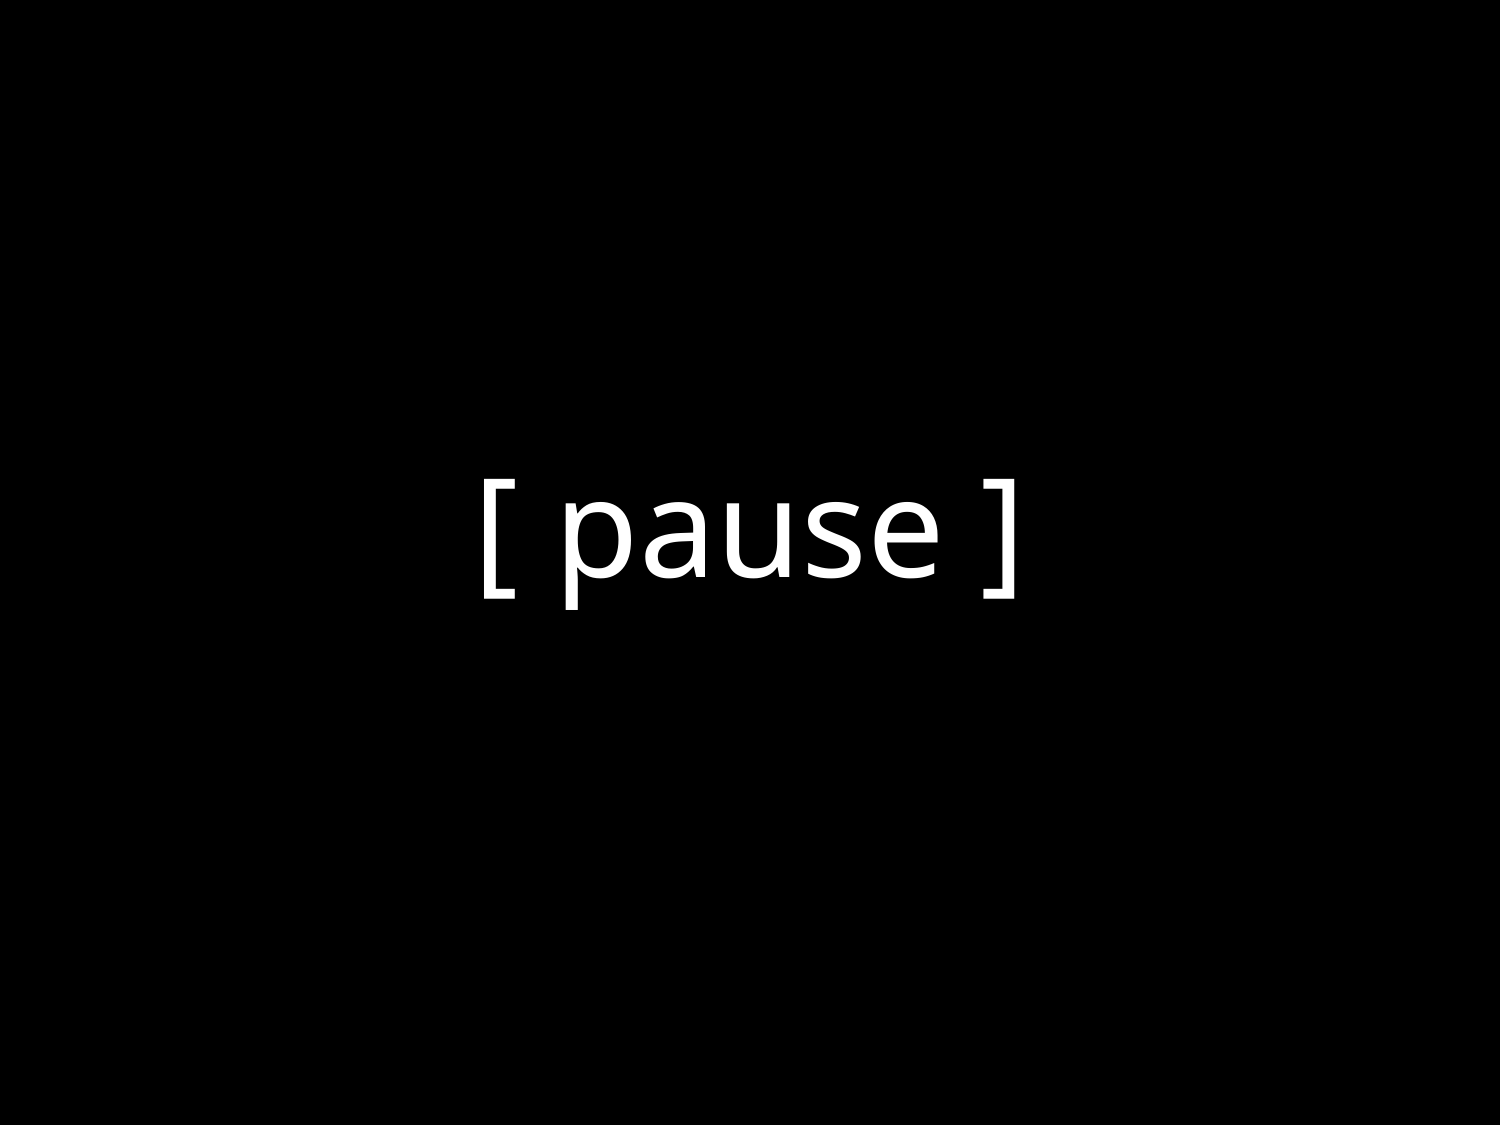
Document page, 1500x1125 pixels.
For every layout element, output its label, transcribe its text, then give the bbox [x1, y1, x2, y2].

text_box [ pause ] [0, 0, 1500, 1125]
